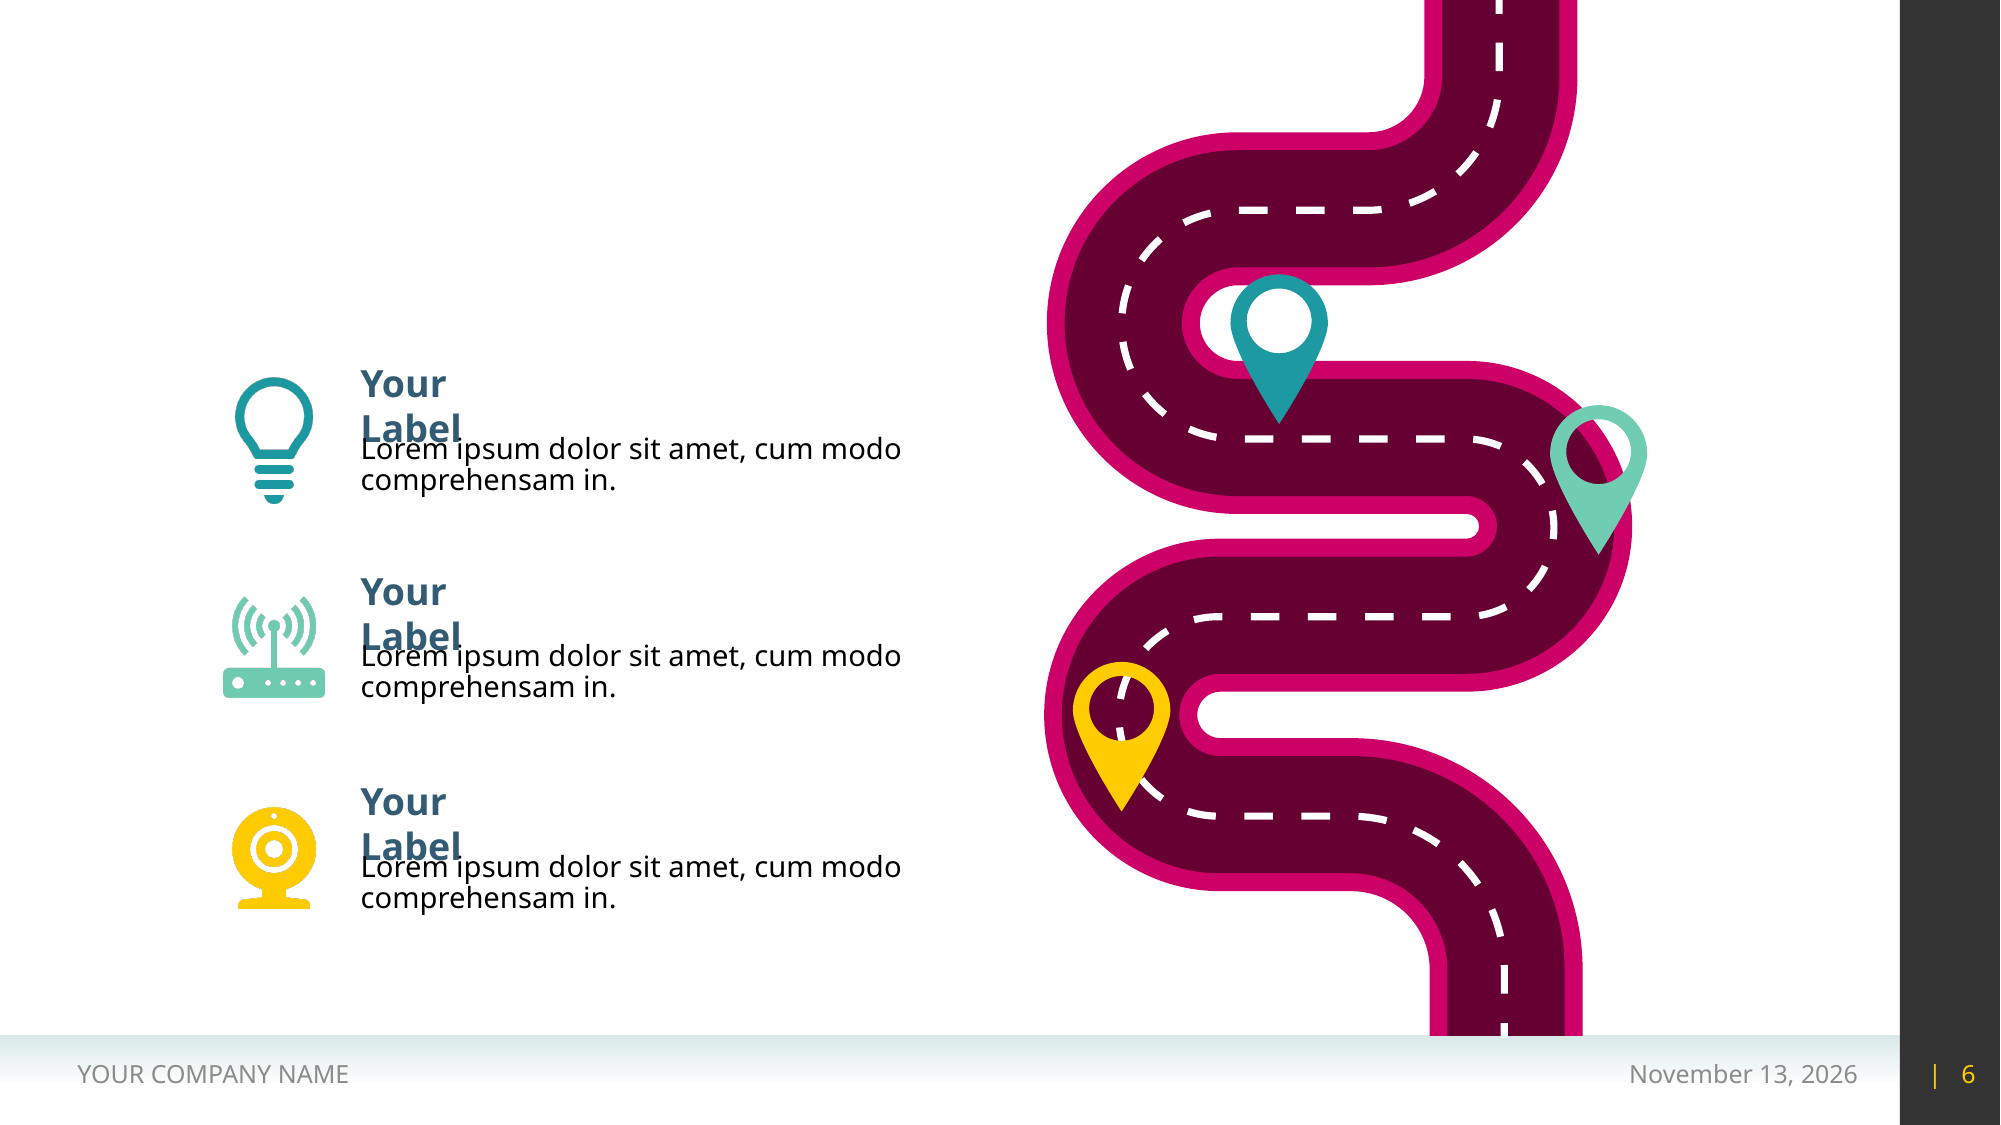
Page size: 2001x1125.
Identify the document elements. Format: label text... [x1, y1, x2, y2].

picture [202, 786, 346, 930]
picture [202, 575, 346, 719]
text_box Your Label [345, 560, 562, 633]
picture [202, 368, 346, 513]
text_box Lorem ipsum dolor sit amet, cum modo comprehensam in. [346, 633, 964, 712]
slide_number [1365, 1046, 1874, 1106]
text_box Lorem ipsum dolor sit amet, cum modo comprehensam in. [346, 426, 964, 505]
text_box Your Label [345, 352, 553, 426]
footer YOUR COMPANY NAME [62, 1046, 798, 1106]
slide_number | 6 [1890, 1046, 1991, 1106]
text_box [1044, 0, 1648, 1038]
text_box Lorem ipsum dolor sit amet, cum modo comprehensam in. [346, 844, 964, 923]
text_box Your Label [345, 770, 553, 844]
